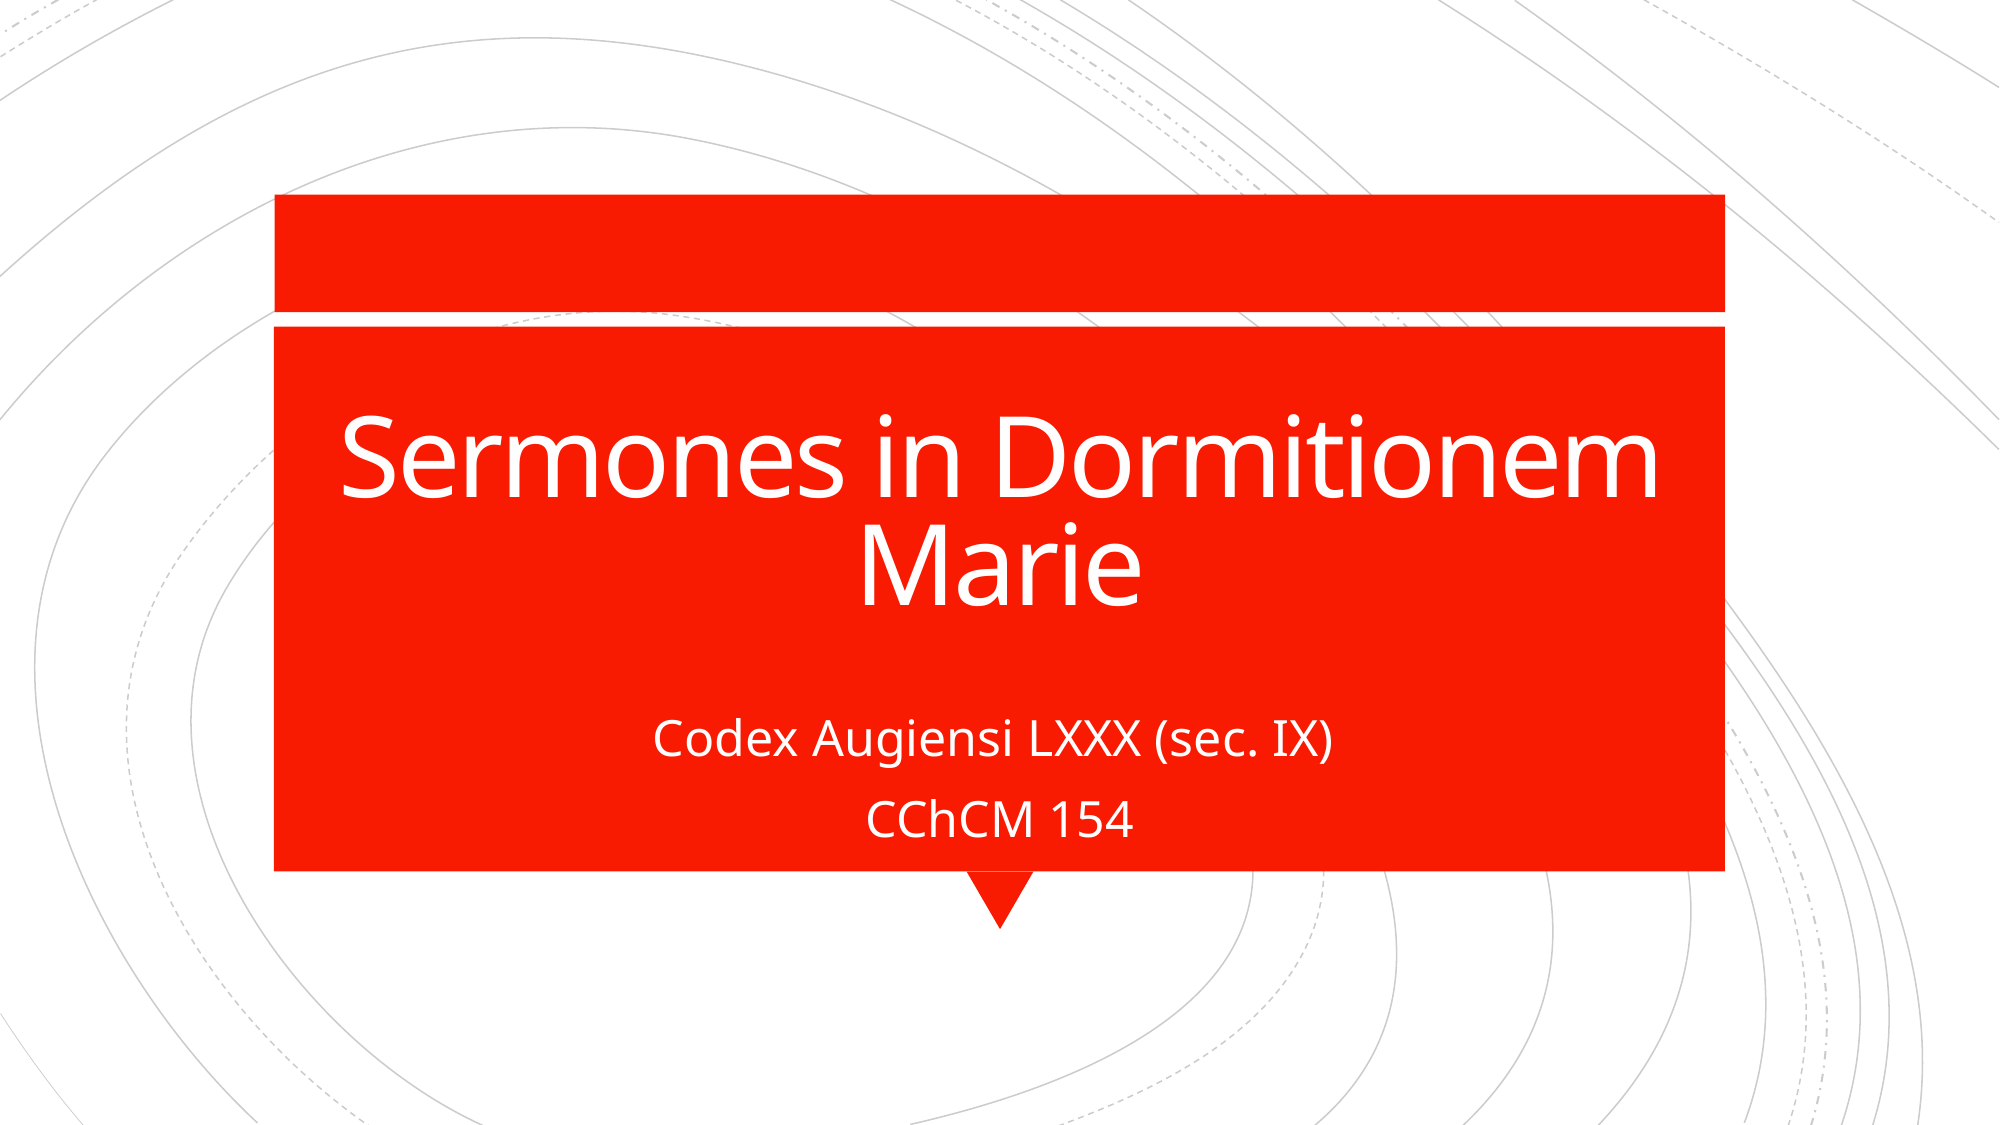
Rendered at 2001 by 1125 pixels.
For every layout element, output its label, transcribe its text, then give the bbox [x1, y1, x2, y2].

subtitle Codex Augiensi LXXX (sec. IX) CChCM 154 [288, 640, 1712, 858]
title Sermones in Dormitionem Marie [288, 340, 1713, 628]
